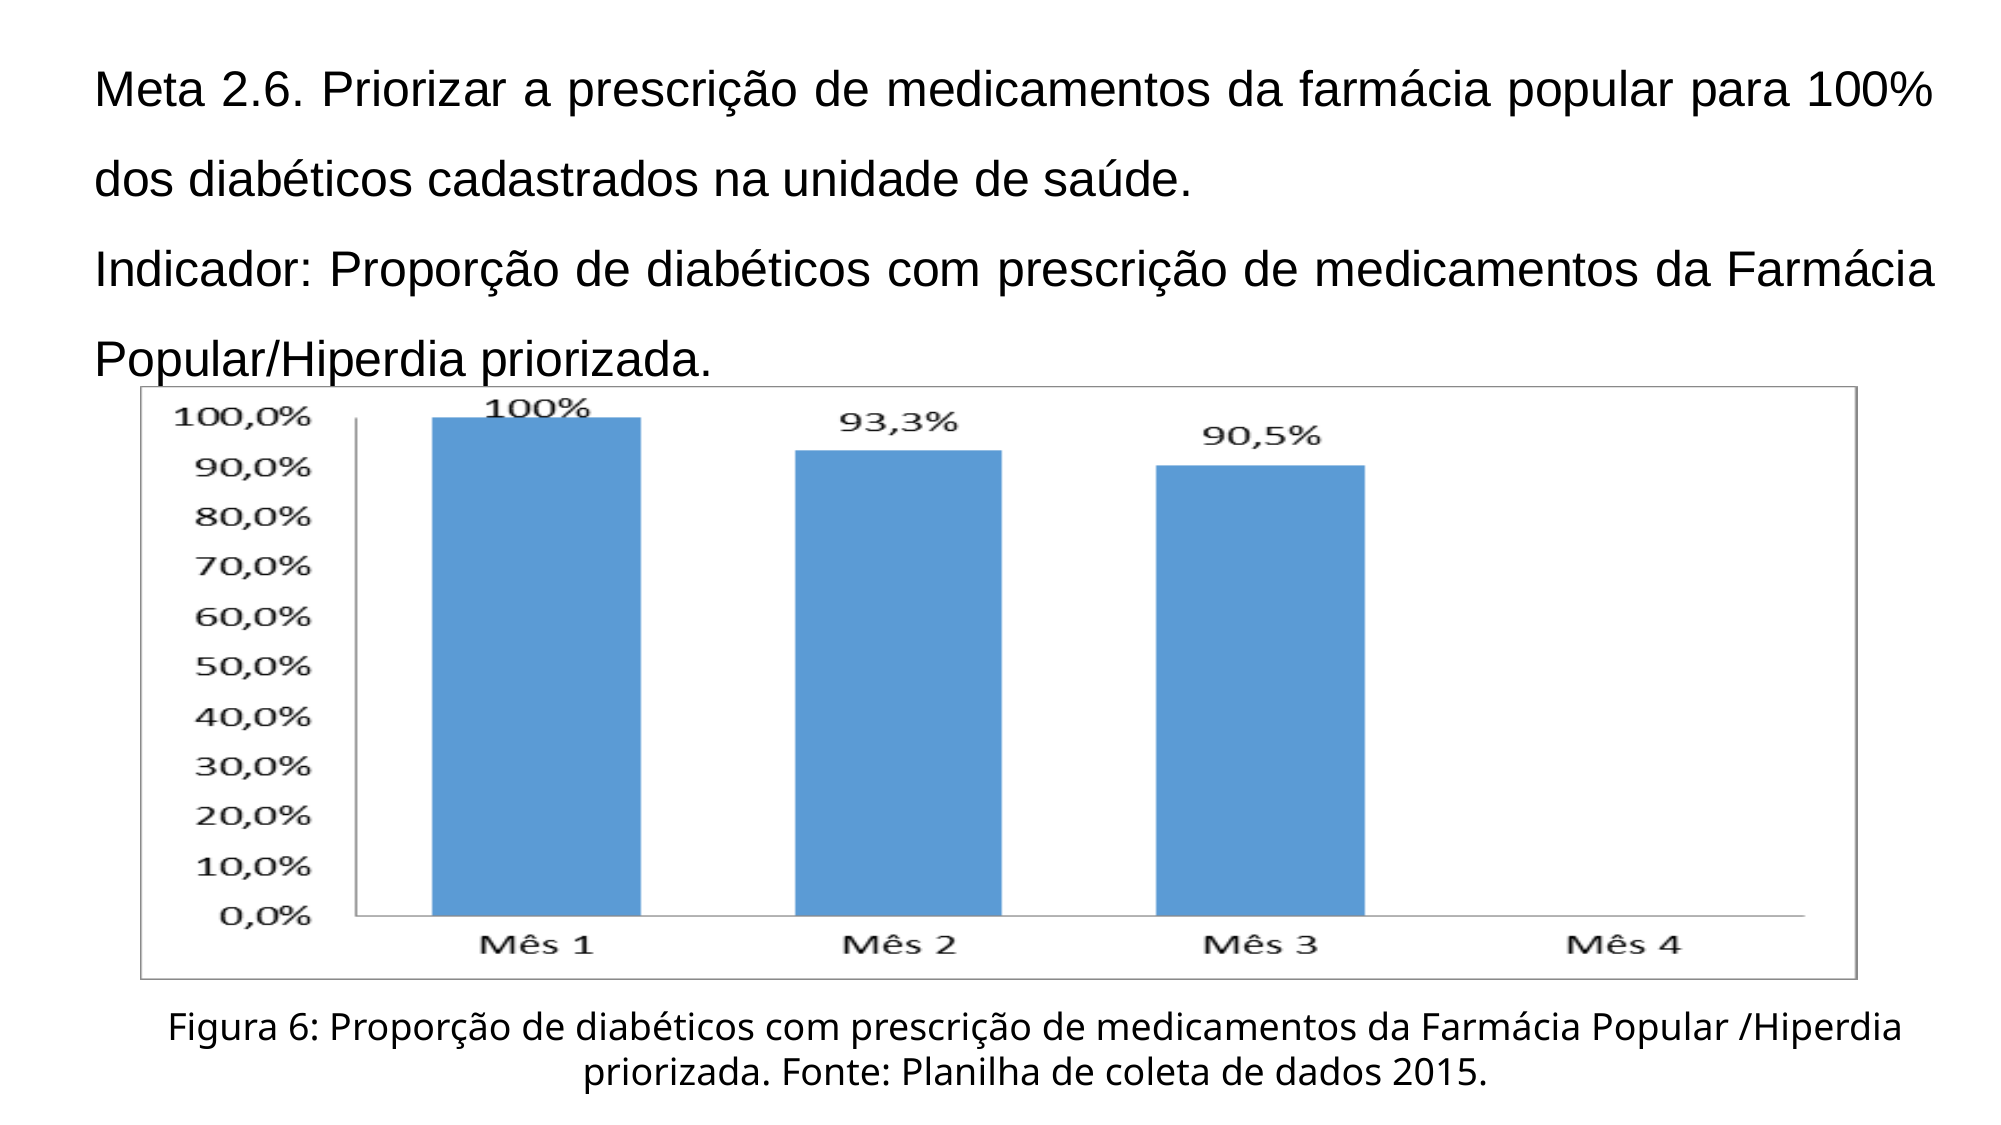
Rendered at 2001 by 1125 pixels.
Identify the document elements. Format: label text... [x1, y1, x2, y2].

picture [140, 386, 1858, 980]
text_box Meta 2.6. Priorizar a prescrição de medicamentos da farmácia popular para 100% dos diabéticos cadastrados na unidade de saúde. Indicador: Proporção de diabéticos com prescrição de medicamentos da Farmácia Popular/Hiperdia priorizada. [79, 18, 1950, 394]
text_box Figura 6: Proporção de diabéticos com prescrição de medicamentos da Farmácia Popular /Hiperdia priorizada. Fonte: Planilha de coleta de dados 2015. [140, 995, 1931, 1100]
